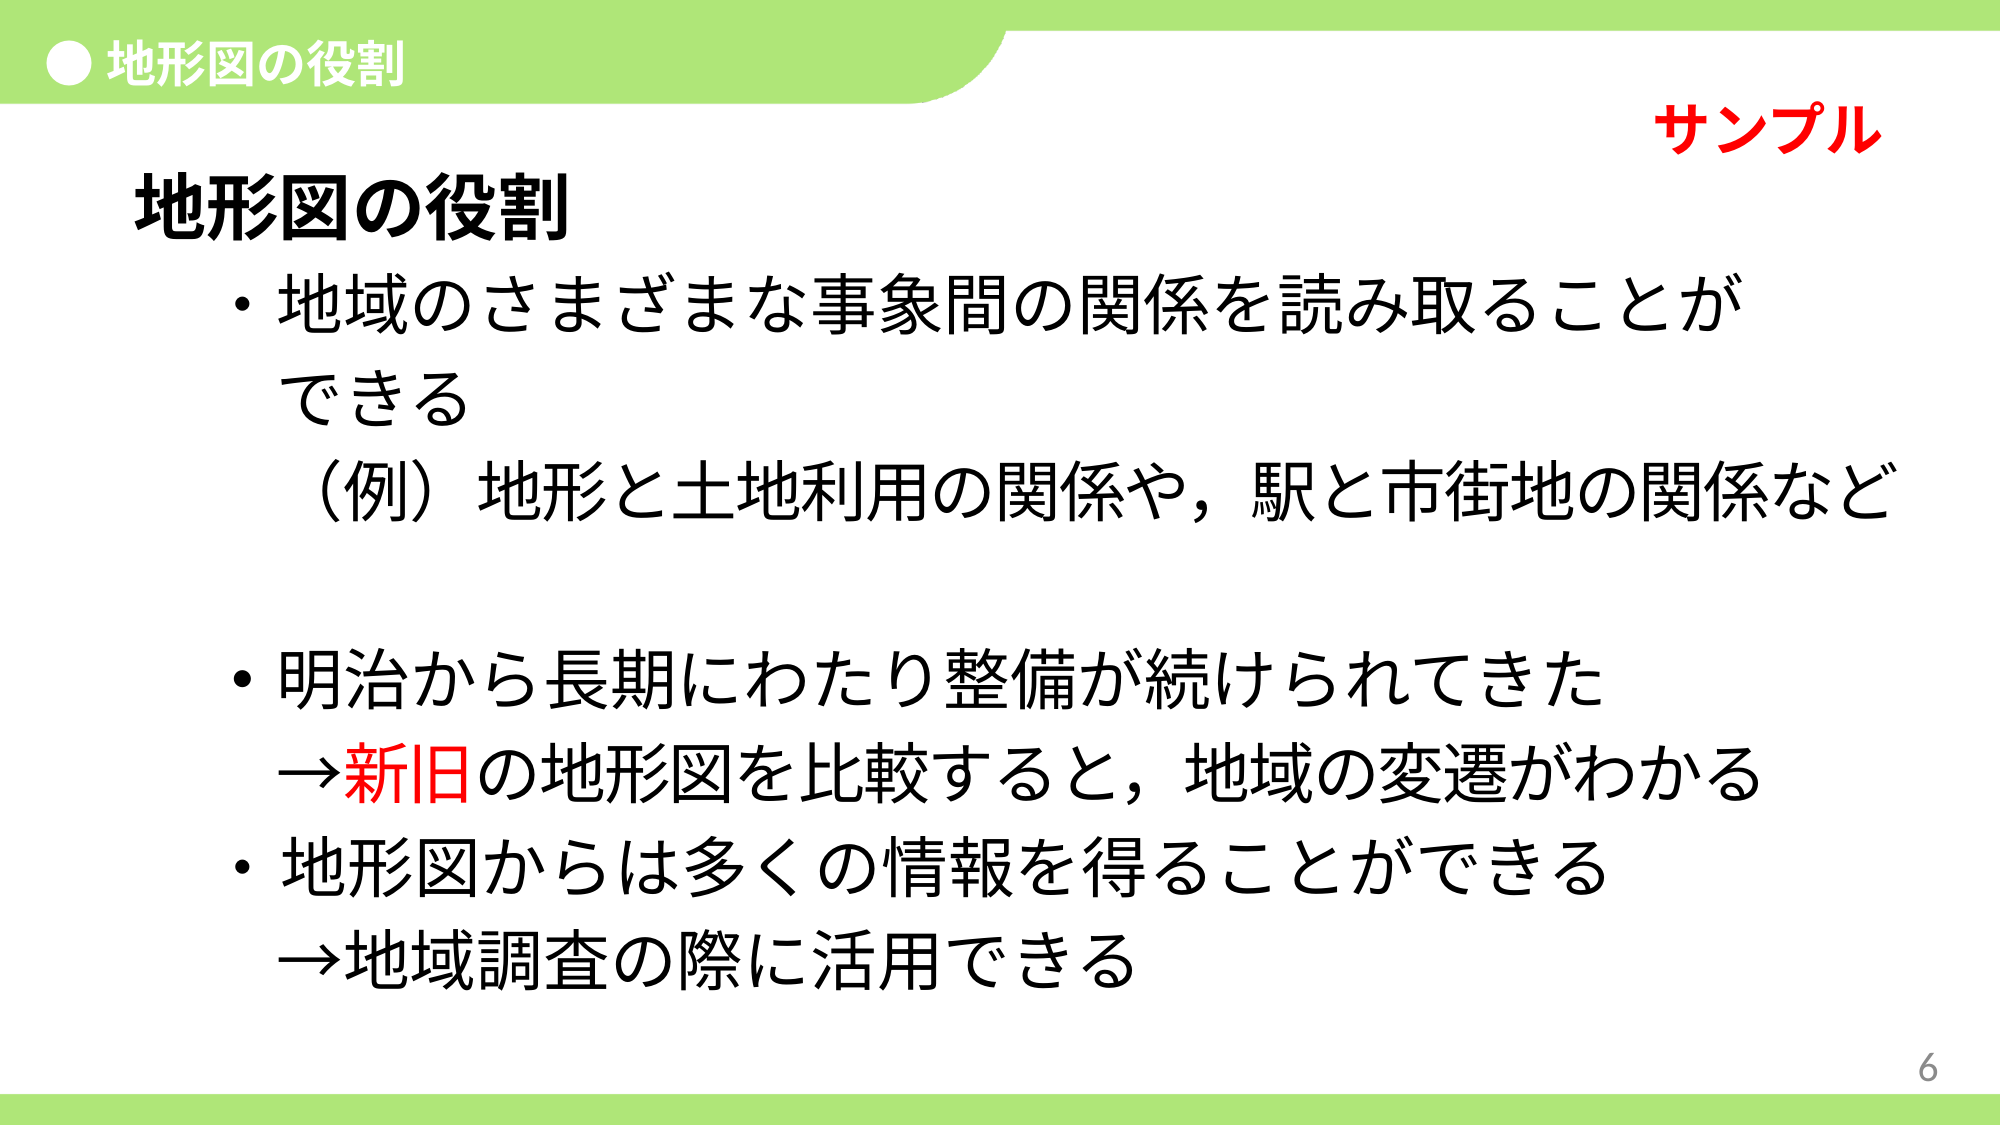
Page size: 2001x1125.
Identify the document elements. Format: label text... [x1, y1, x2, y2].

picture [0, 0, 2000, 1125]
picture [1814, 105, 1821, 112]
text_box 地形図の役割 ・地域のさまざまな事象間の関係を読み取ることが できる （例）地形と土地利用の関係や，駅と市街地の関係など ・明治から長期にわたり整備が続けられてきた →新旧の地形図を比較すると，地域の変遷がわかる ・ 地形図からは多くの情報を得ることができる →地域調査の際に活用できる [118, 147, 2000, 1035]
text_box ●地形図の役割 [29, 29, 916, 96]
